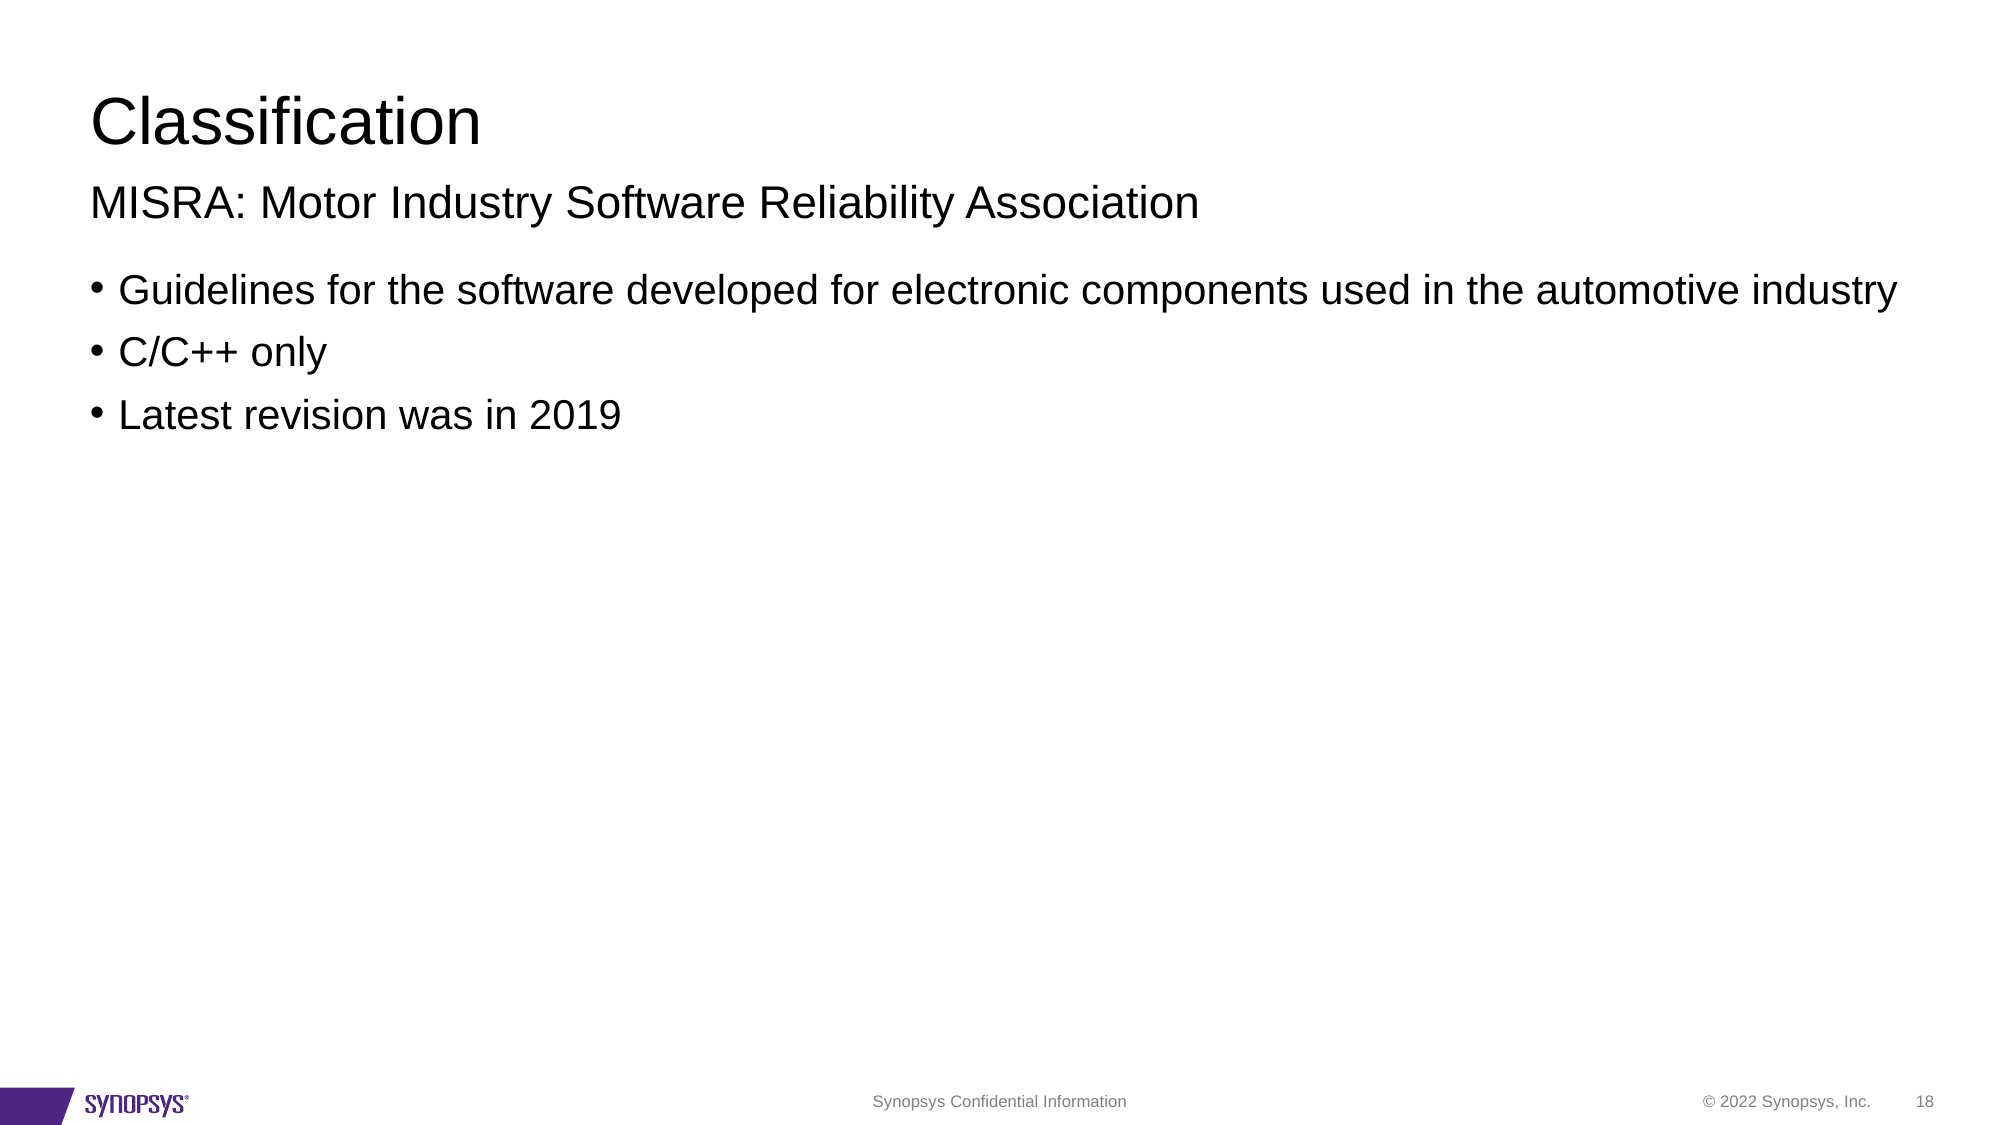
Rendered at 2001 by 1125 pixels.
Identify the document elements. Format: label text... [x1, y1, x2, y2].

list Guidelines for the software developed for electronic components used in the automotive industry C/C++ only Latest revision was in 2019 [74, 254, 1925, 1050]
title Classification [75, 0, 1926, 165]
list MISRA: Motor Industry Software Reliability Association [74, 164, 1925, 225]
